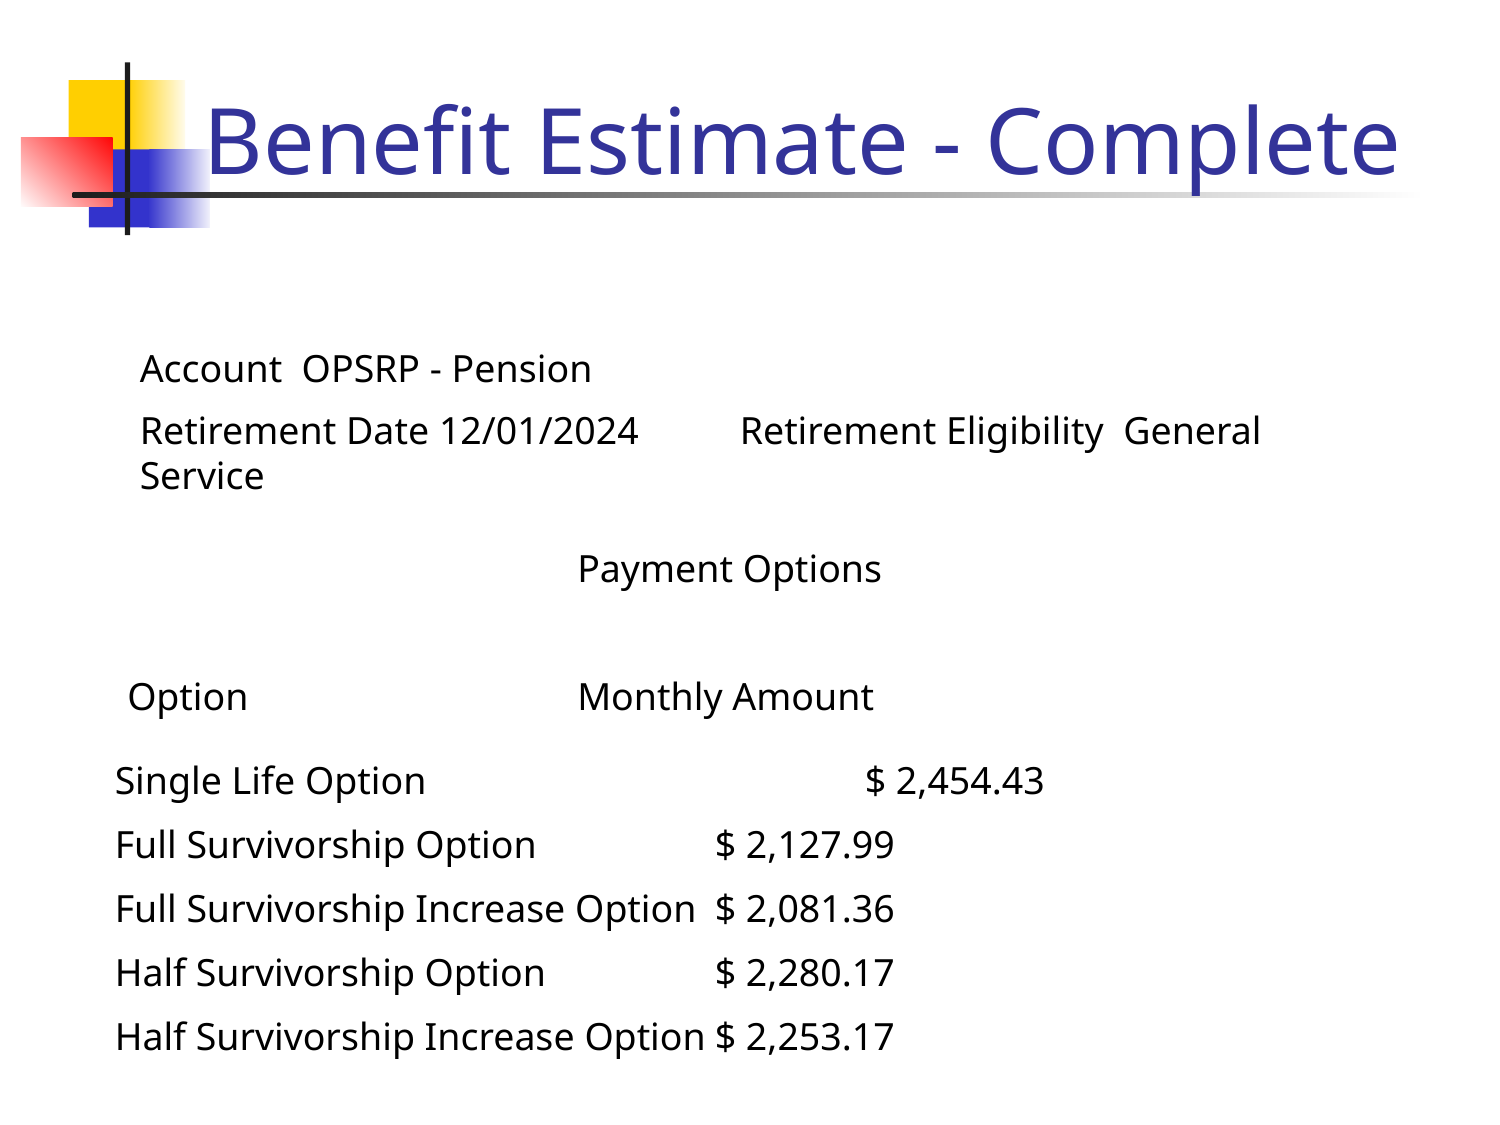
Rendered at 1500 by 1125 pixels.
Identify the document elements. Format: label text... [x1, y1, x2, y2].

text_box Retirement Date 12/01/2024 Retirement Eligibility General Service [124, 399, 1388, 505]
text_box Payment Options Option Monthly Amount [112, 537, 1413, 725]
title Benefit Estimate - Complete [188, 65, 1468, 200]
text_box Single Life Option $ 2,454.43 Full Survivorship Option $ 2,127.99 Full Survivorship Increase Option $ 2,081.36 Half Survivorship Option $ 2,280.17 Half Survivorship Increase Option $ 2,253.17 [99, 749, 1425, 1065]
text_box Account OPSRP - Pension [125, 337, 1375, 398]
